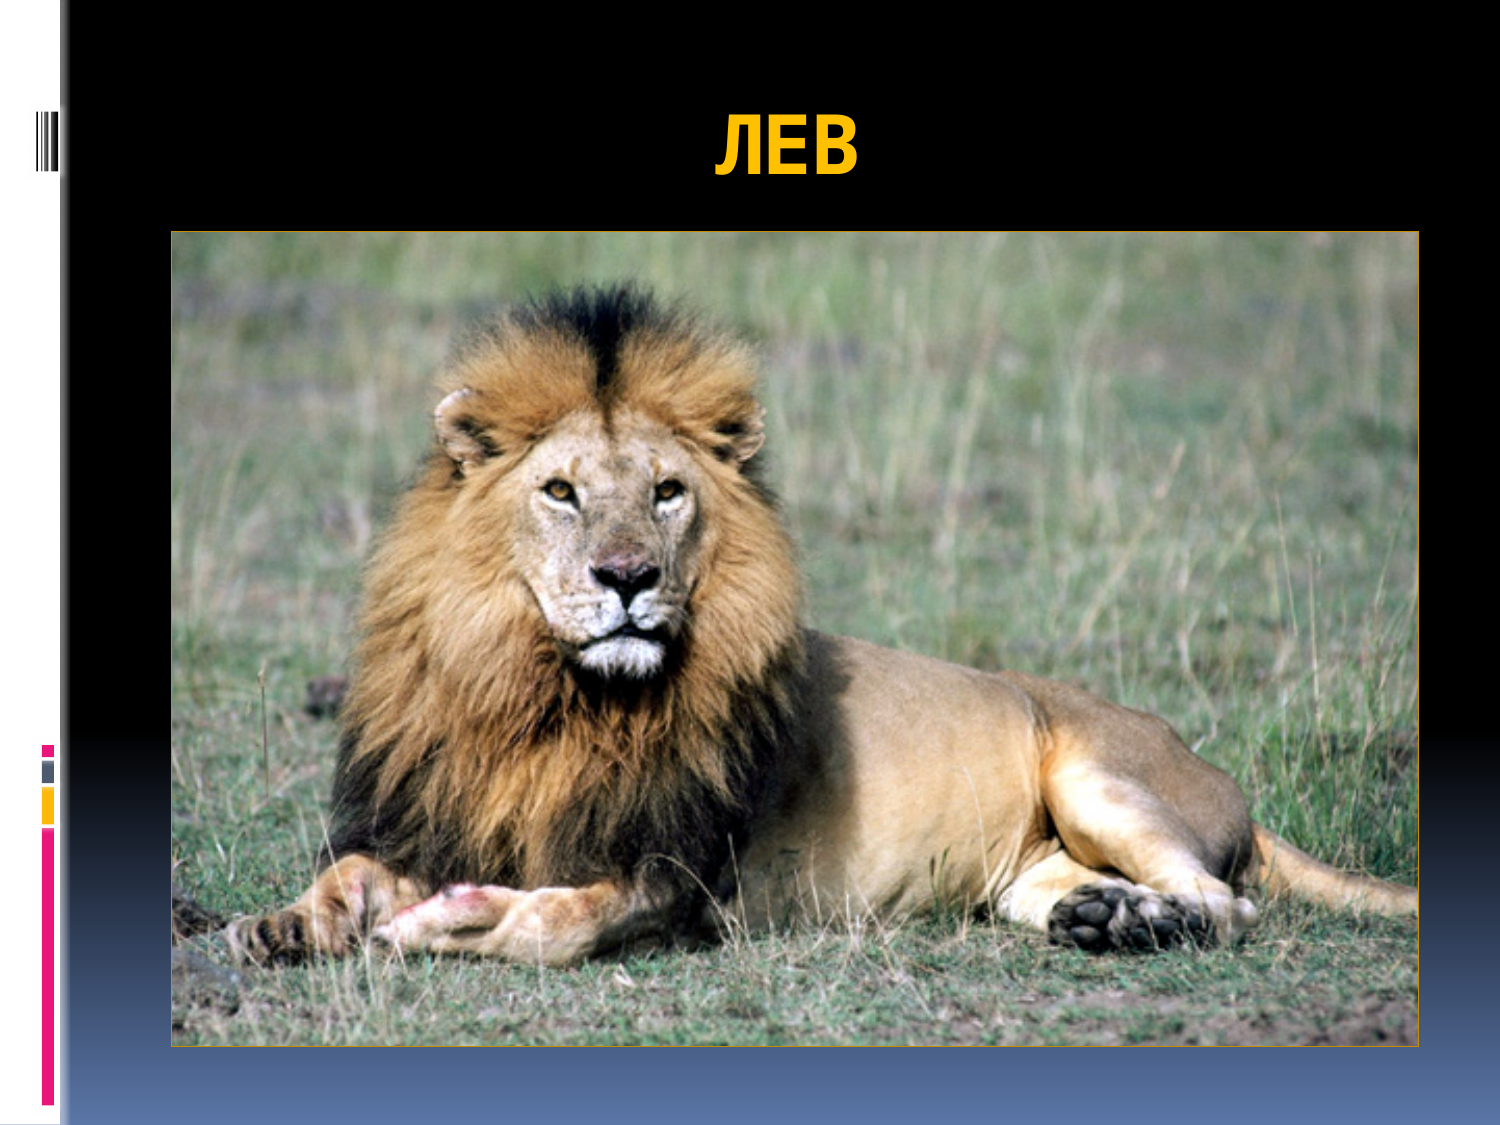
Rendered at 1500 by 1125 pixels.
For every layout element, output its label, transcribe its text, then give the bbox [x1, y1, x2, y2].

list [170, 231, 1420, 1048]
title ЛЕВ [150, 83, 1425, 185]
